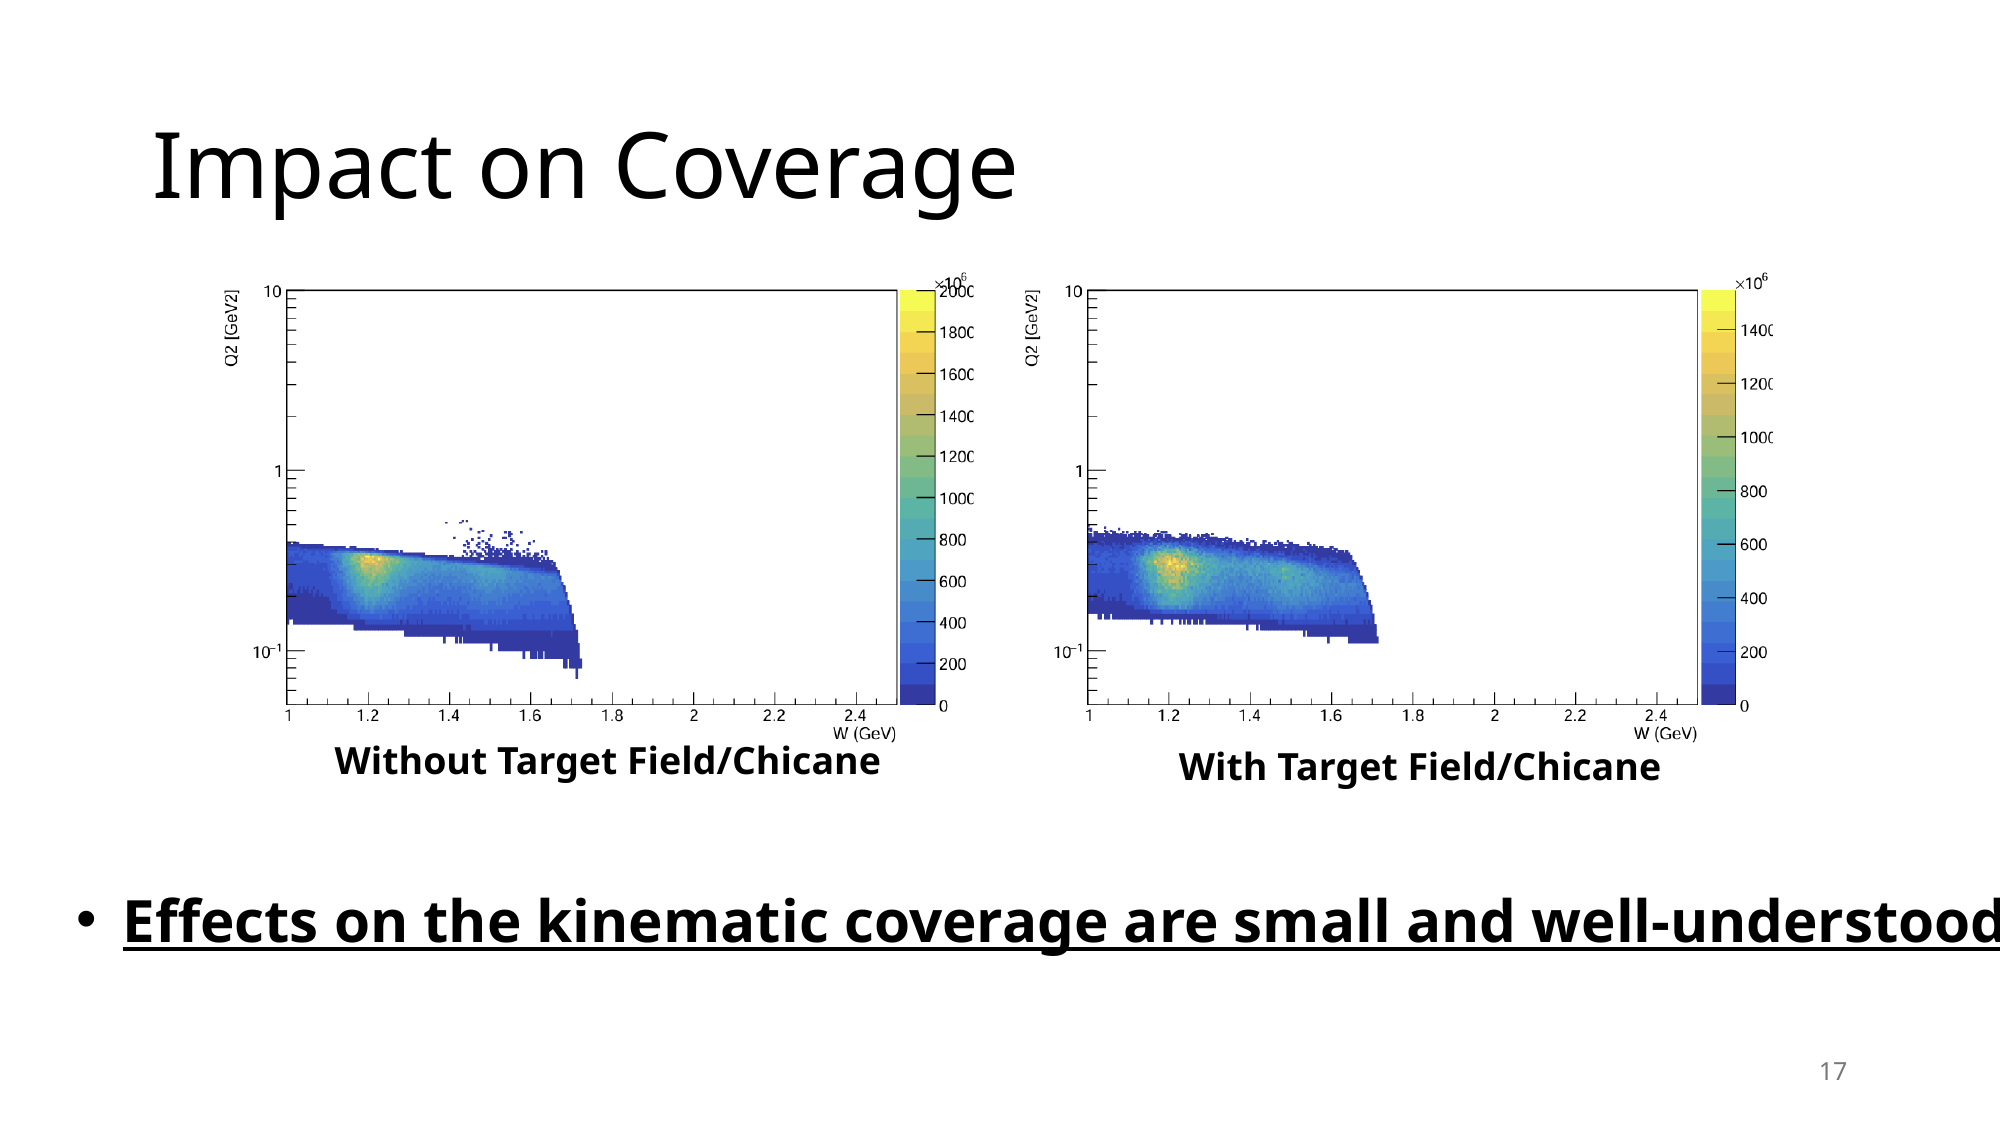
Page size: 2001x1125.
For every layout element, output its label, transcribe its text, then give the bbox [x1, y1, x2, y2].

picture [206, 265, 1773, 761]
text_box With Target Field/Chicane [1164, 761, 1677, 796]
slide_number 17 [1412, 1042, 1863, 1103]
title Impact on Coverage [137, 59, 1863, 278]
text_box Without Target Field/Chicane [319, 761, 897, 790]
text_box Effects on the kinematic coverage are small and well-understood [61, 876, 2000, 962]
